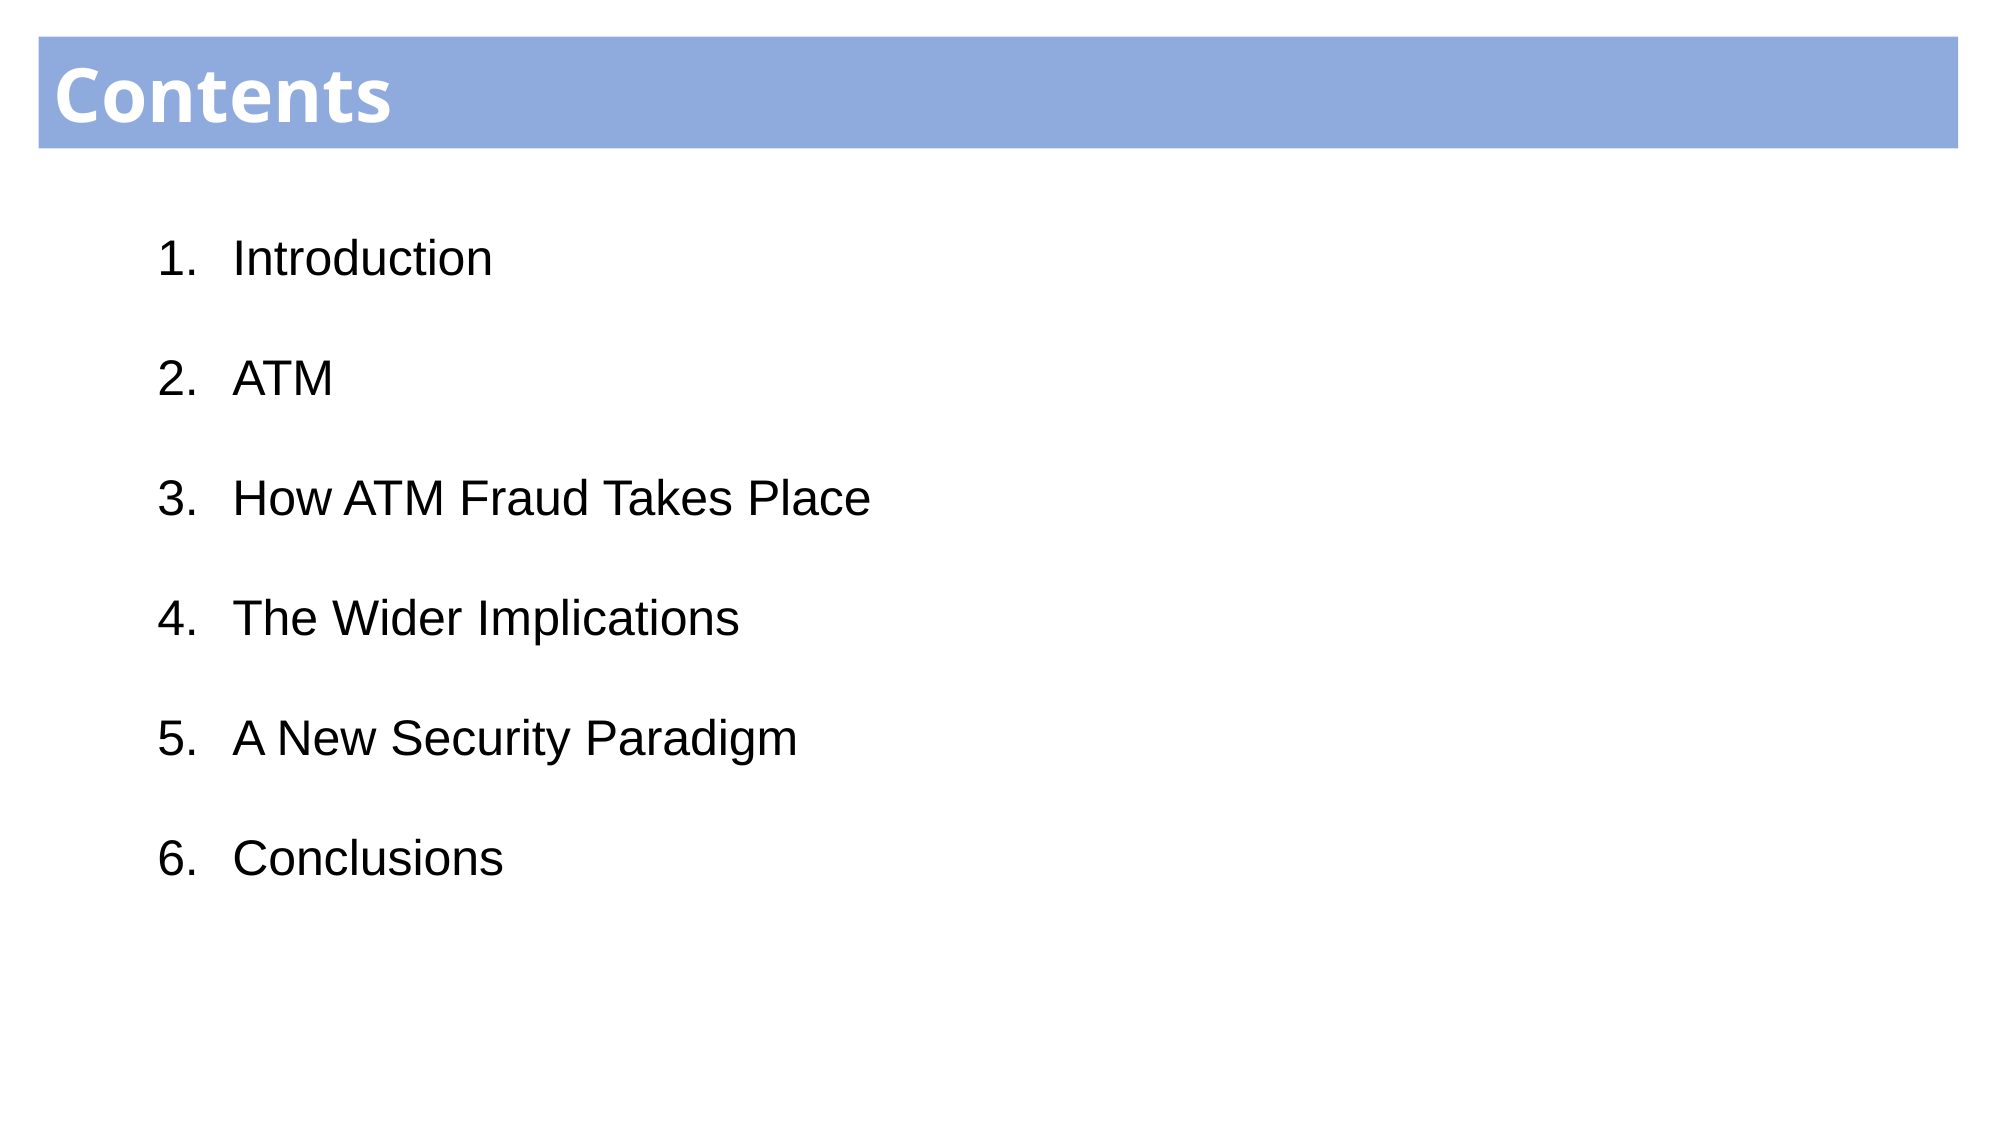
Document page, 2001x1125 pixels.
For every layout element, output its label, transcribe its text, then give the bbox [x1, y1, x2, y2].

text_box Contents [38, 36, 1959, 149]
text_box Introduction ATM How ATM Fraud Takes Place The Wider Implications A New Security Paradigm Conclusions [142, 218, 888, 953]
